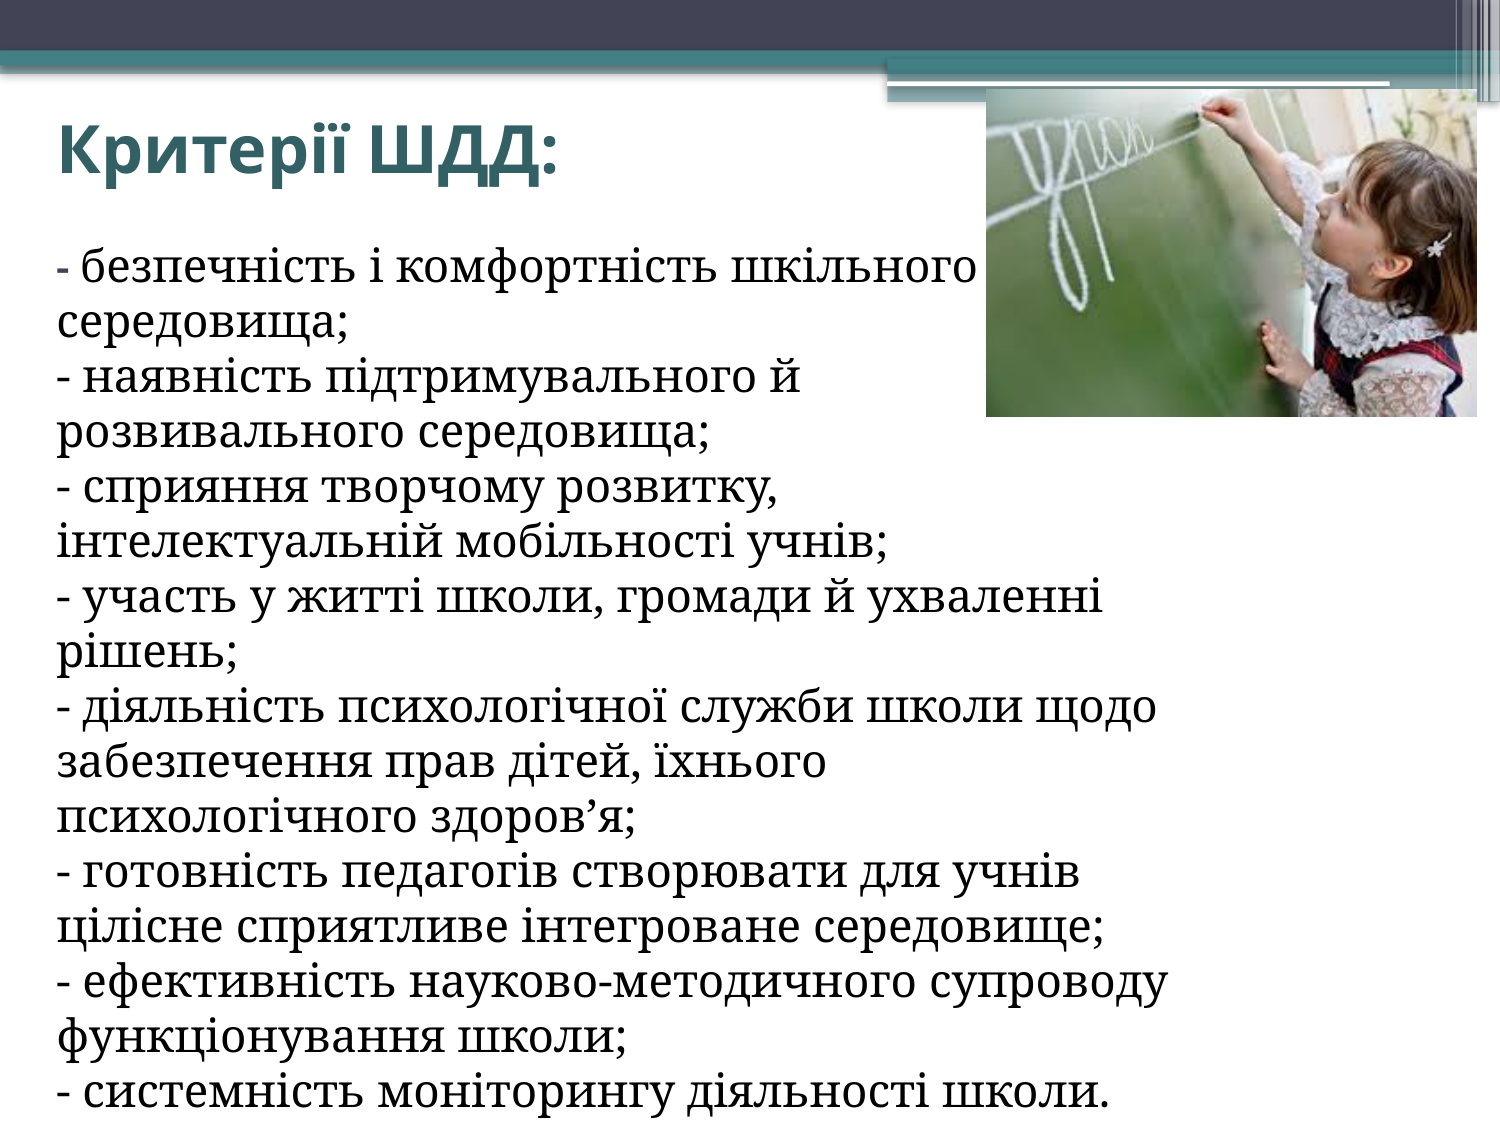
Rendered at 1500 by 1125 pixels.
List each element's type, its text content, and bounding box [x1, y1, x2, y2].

title Критерії ШДД: - безпечність і комфортність шкільного середовища; - наявність підтримувального й розвивального середовища; - сприяння творчому розвитку, інтелектуальній мобільності учнів; - участь у житті школи, громади й ухваленні рішень; - діяльність психологічної служби школи щодо забезпечення прав дітей, їхнього психологічного здоров’я; - готовність педагогів створювати для учнів цілісне сприятливе інтегроване середовище; - ефективність науково-методичного супроводу функціонування школи; - системність моніторингу діяльності школи. [41, 468, 1188, 656]
picture [985, 89, 1477, 417]
